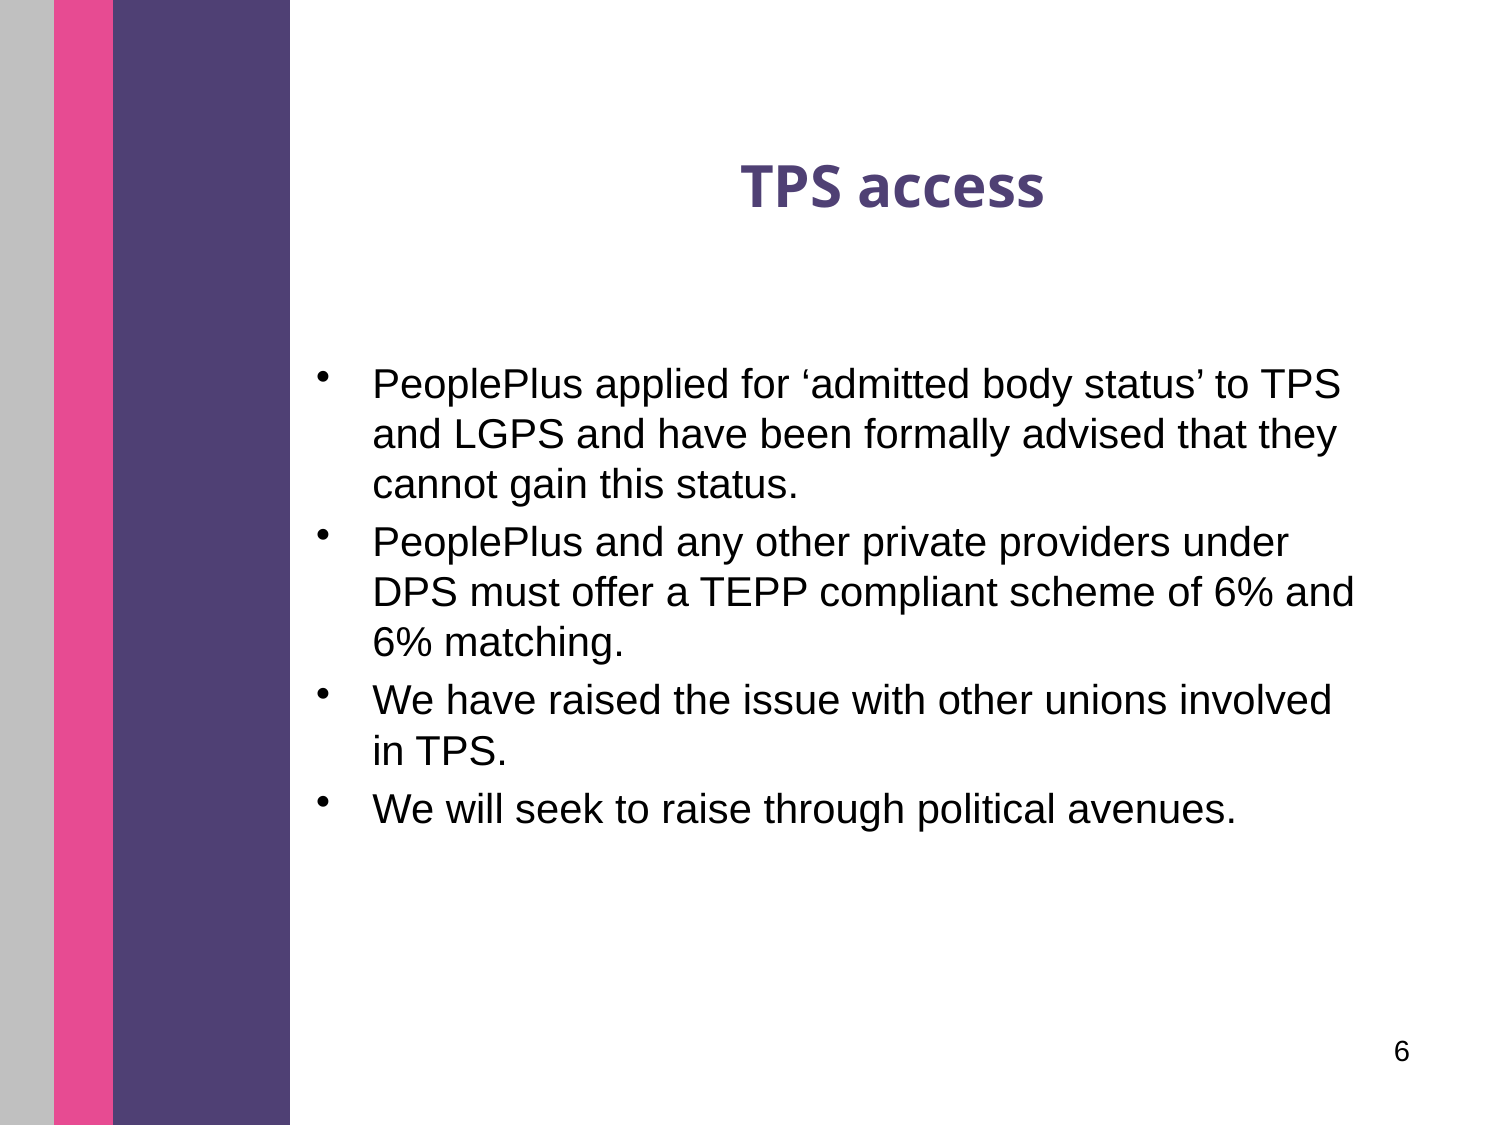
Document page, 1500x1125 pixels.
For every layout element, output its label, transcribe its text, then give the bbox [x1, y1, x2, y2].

list PeoplePlus applied for ‘admitted body status’ to TPS and LGPS and have been formally advised that they cannot gain this status. PeoplePlus and any other private providers under DPS must offer a TEPP compliant scheme of 6% and 6% matching. We have raised the issue with other unions involved in TPS. We will seek to raise through political avenues. [300, 290, 1390, 1012]
text_box [113, 0, 290, 1125]
text_box [0, 0, 54, 1125]
title TPS access [395, 66, 1390, 290]
text_box [54, 0, 113, 1125]
slide_number 6 [1074, 1024, 1426, 1103]
